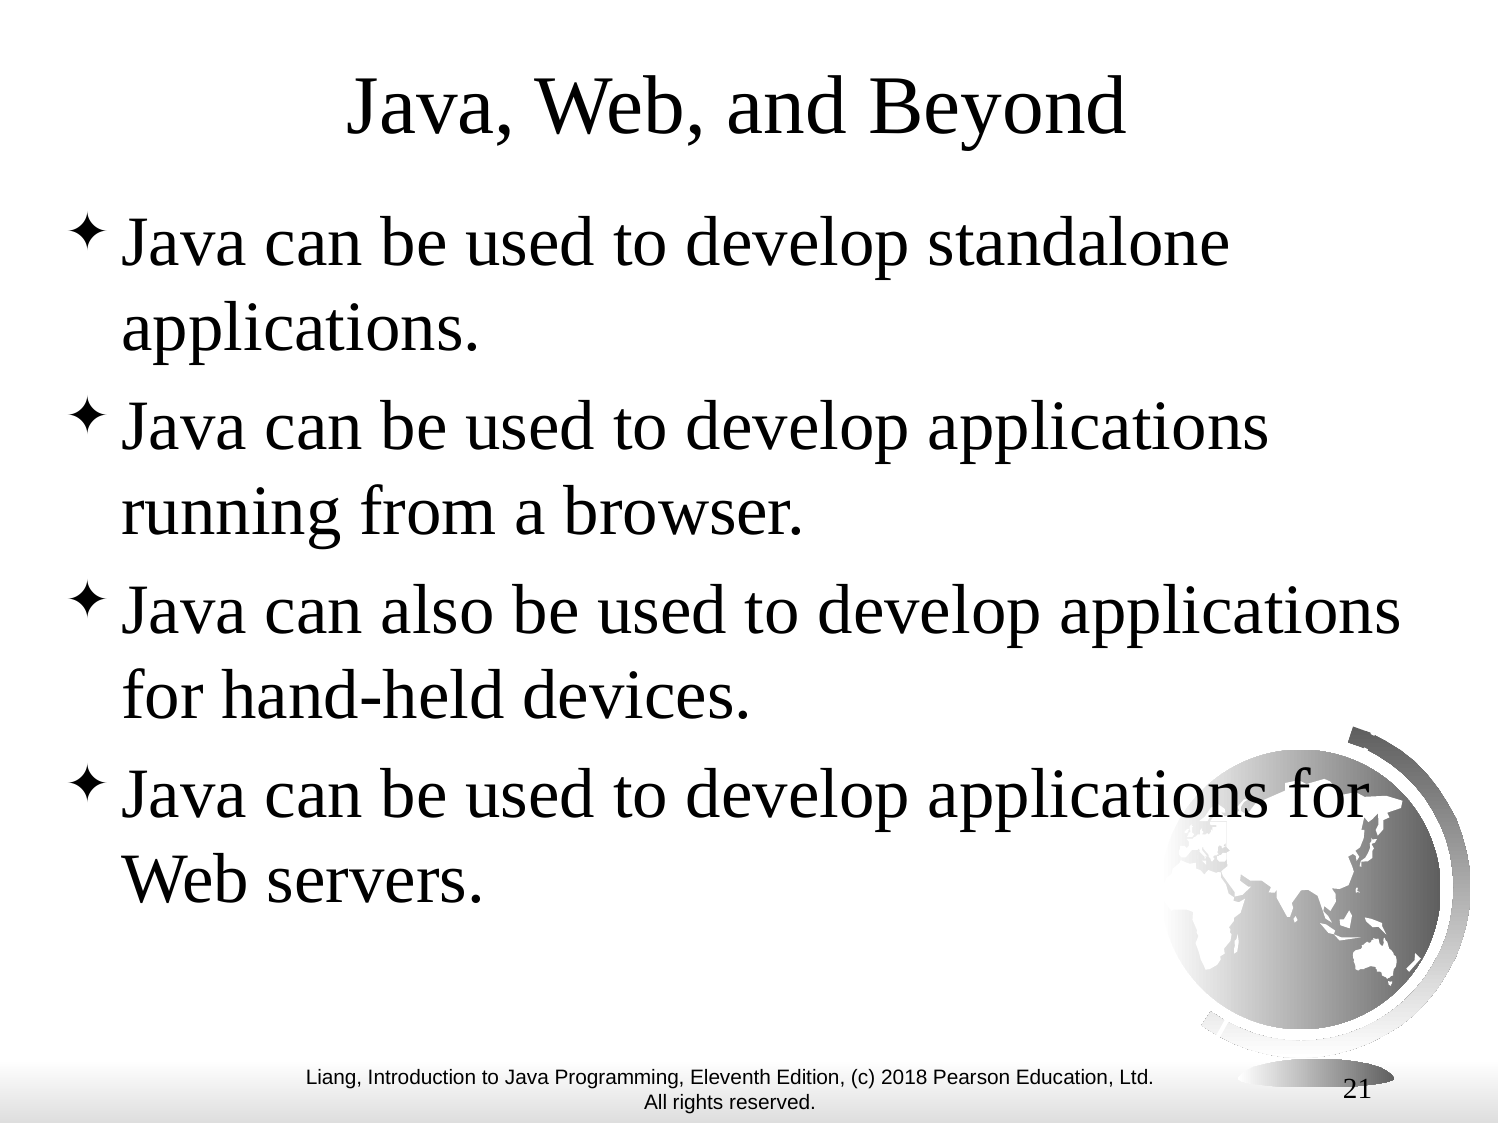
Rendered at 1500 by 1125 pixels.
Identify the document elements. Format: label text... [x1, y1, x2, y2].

title Java, Web, and Beyond [99, 37, 1375, 163]
slide_number 21 [1074, 1049, 1388, 1125]
list Java can be used to develop standalone applications. Java can be used to develop applications running from a browser. Java can also be used to develop applications for hand-held devices. Java can be used to develop applications for Web servers. [50, 187, 1438, 1038]
